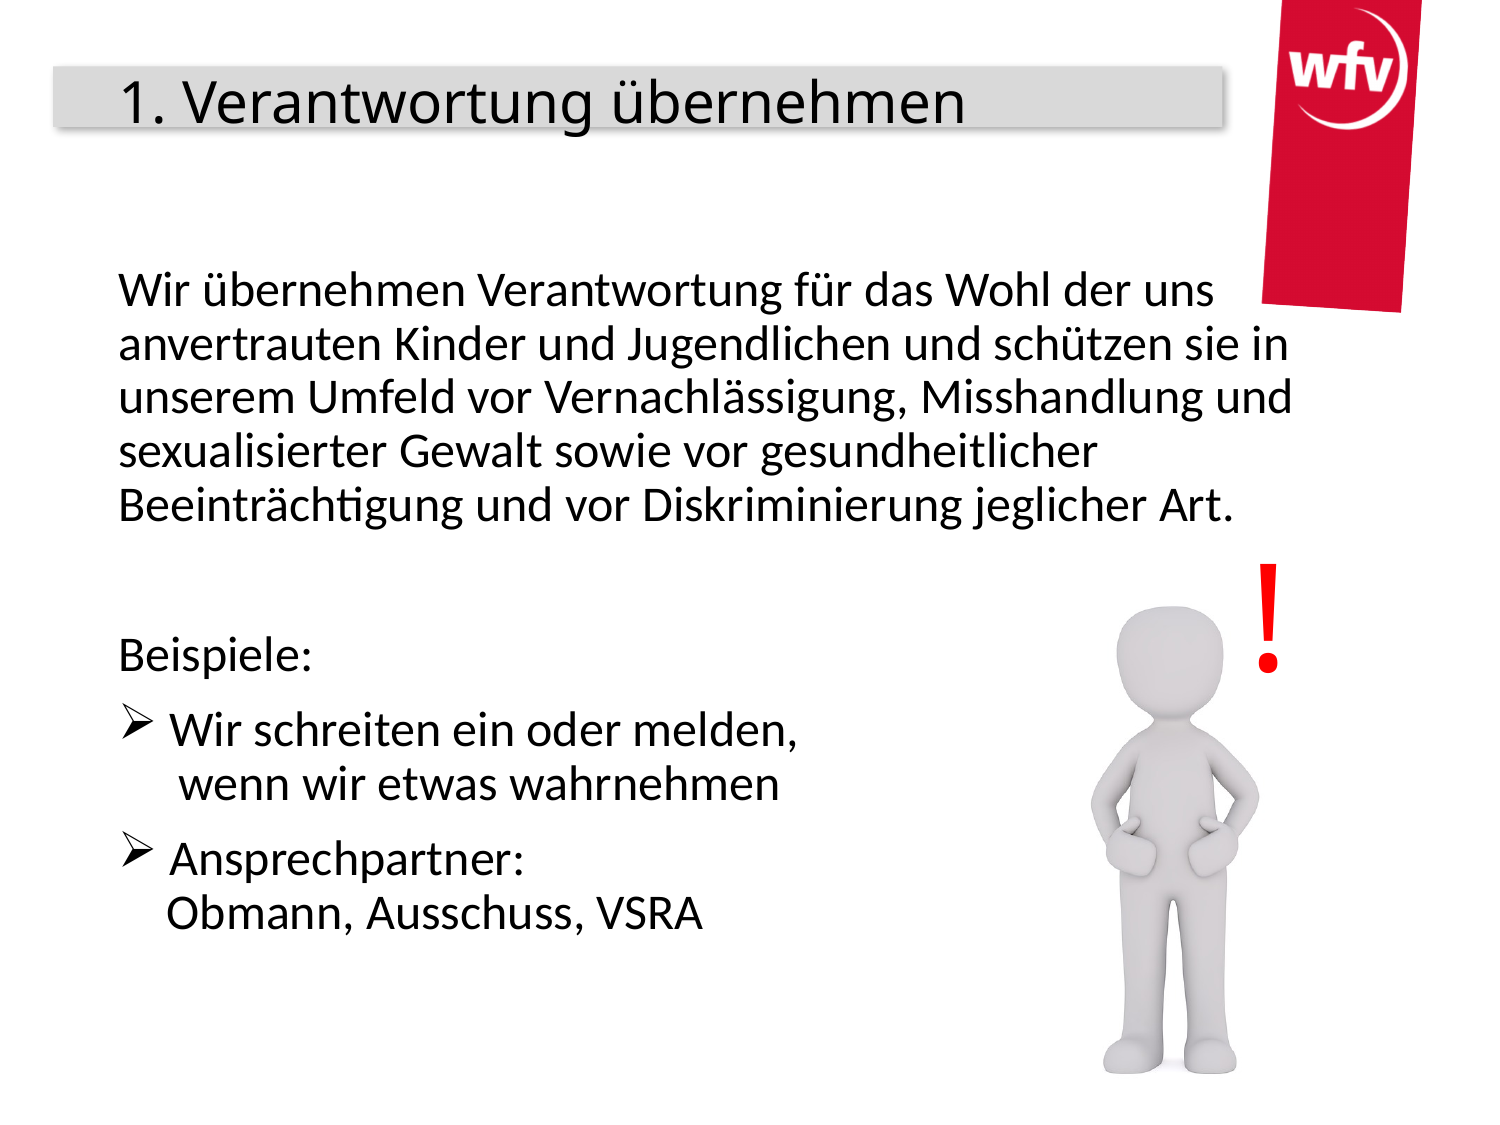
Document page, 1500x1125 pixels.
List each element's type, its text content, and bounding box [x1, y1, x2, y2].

text_box ! [1233, 513, 1364, 586]
title 1. Verantwortung übernehmen [103, 59, 1397, 149]
picture [1265, 0, 1422, 312]
list Wir übernehmen Verantwortung für das Wohl der uns anvertrauten Kinder und Jugendlichen und schützen sie in unserem Umfeld vor Vernachlässigung, Misshandlung und sexualisierter Gewalt sowie vor gesundheitlicher Beeinträchtigung und vor Diskriminierung jeglicher Art. Beispiele: Wir schreiten ein oder melden, wenn wir etwas wahrnehmen Ansprechpartner: Obmann, Ausschuss, VSRA [103, 255, 1397, 970]
picture [950, 586, 1455, 1090]
